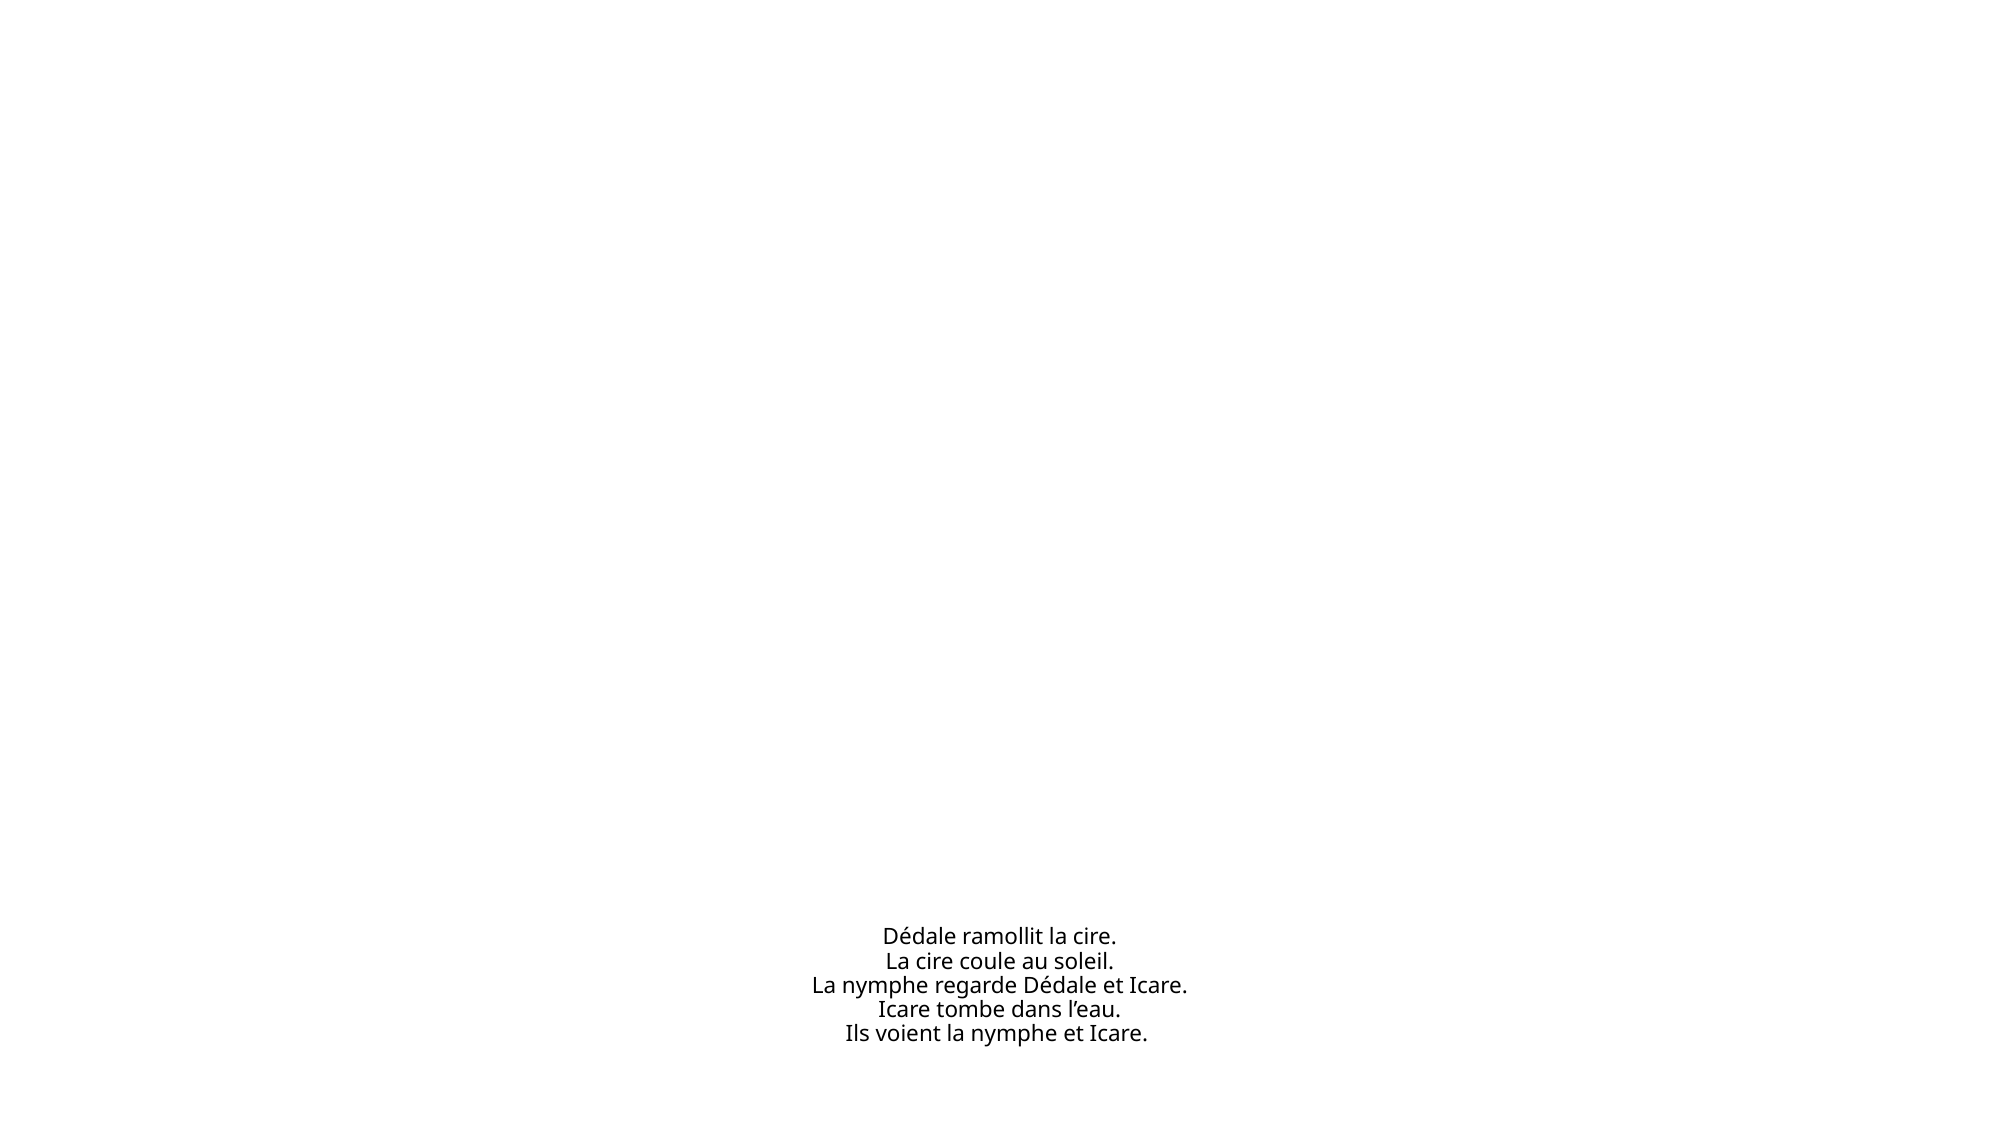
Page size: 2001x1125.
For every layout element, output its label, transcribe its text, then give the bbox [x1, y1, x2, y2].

title Dédale ramollit la cire. La cire coule au soleil. La nymphe regarde Dédale et Icare. Icare tombe dans l’eau. Ils voient la nymphe et Icare. [249, 230, 1750, 1082]
